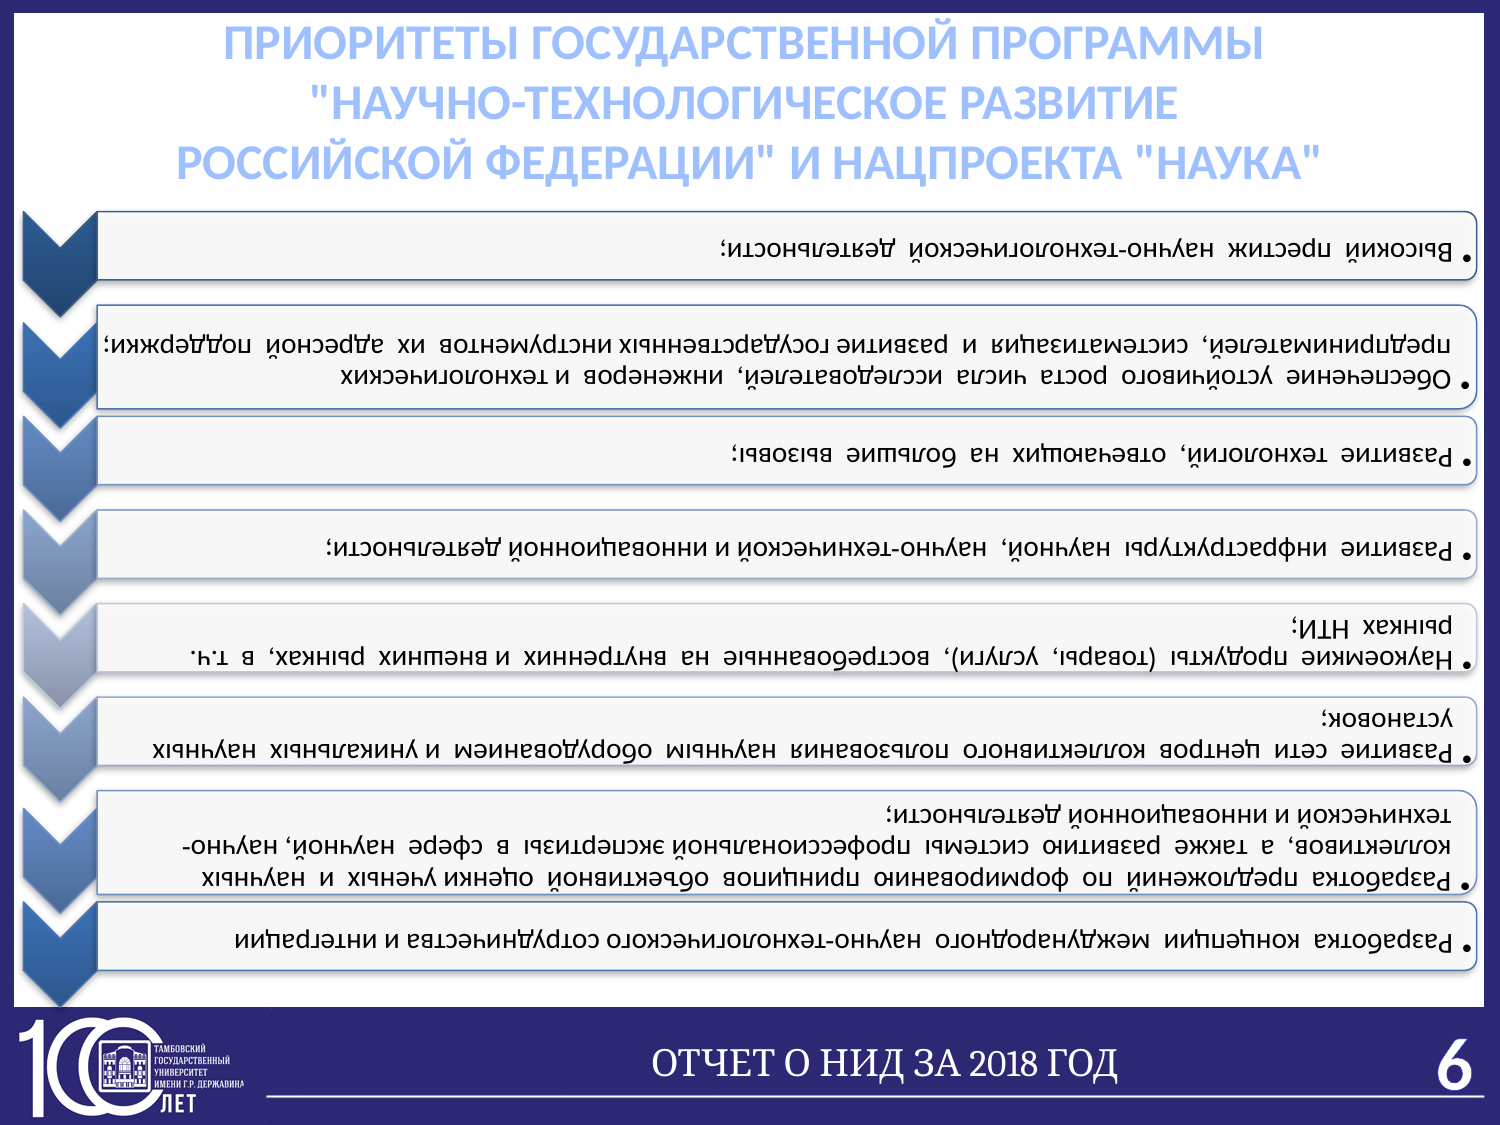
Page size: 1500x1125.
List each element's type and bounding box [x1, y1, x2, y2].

text_box [23, 210, 1477, 1008]
picture [0, 0, 1500, 1125]
